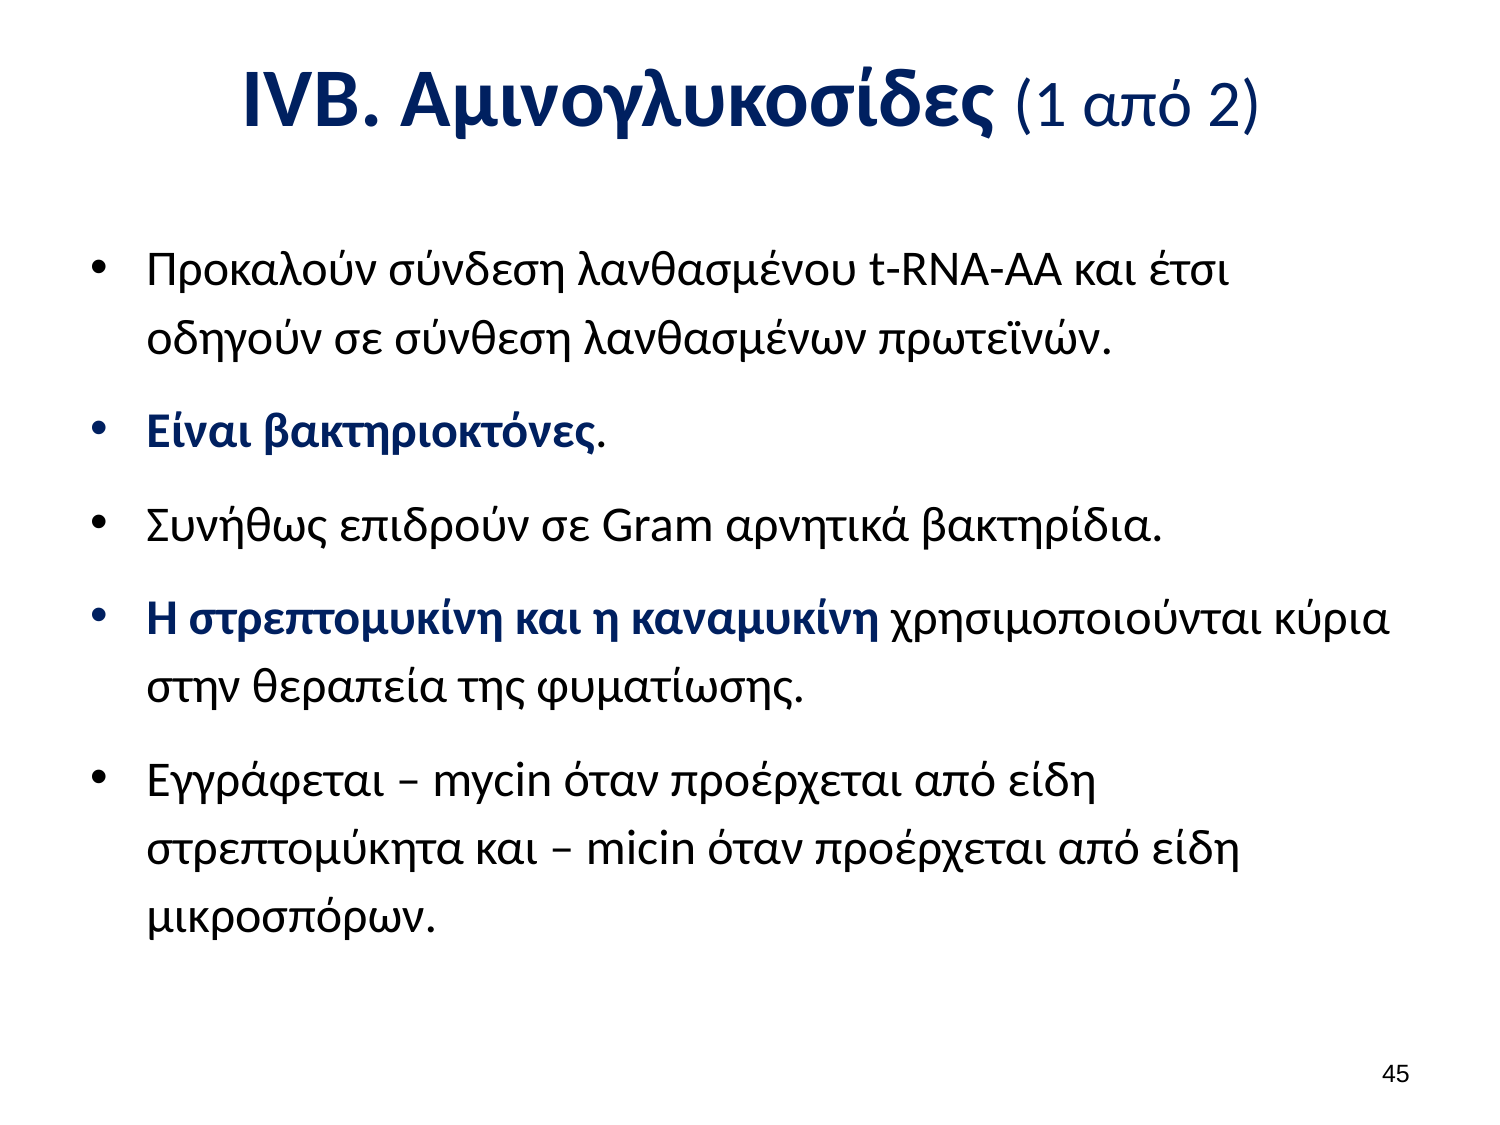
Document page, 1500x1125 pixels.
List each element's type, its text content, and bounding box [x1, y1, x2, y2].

list Προκαλούν σύνδεση λανθασμένου t-RNA-ΑΑ και έτσι οδηγούν σε σύνθεση λανθασμένων πρωτεϊνών. Είναι βακτηριοκτόνες. Συνήθως επιδρούν σε Gram αρνητικά βακτηρίδια. Η στρεπτομυκίνη και η καναμυκίνη χρησιμοποιούνται κύρια στην θεραπεία της φυματίωσης. Εγγράφεται – mycin όταν προέρχεται από είδη στρεπτομύκητα και – micin όταν προέρχεται από είδη μικροσπόρων. [75, 219, 1425, 1024]
title IVB. Αμινογλυκοσίδες (1 από 2) [76, 19, 1427, 169]
slide_number 44 [1074, 1042, 1425, 1103]
